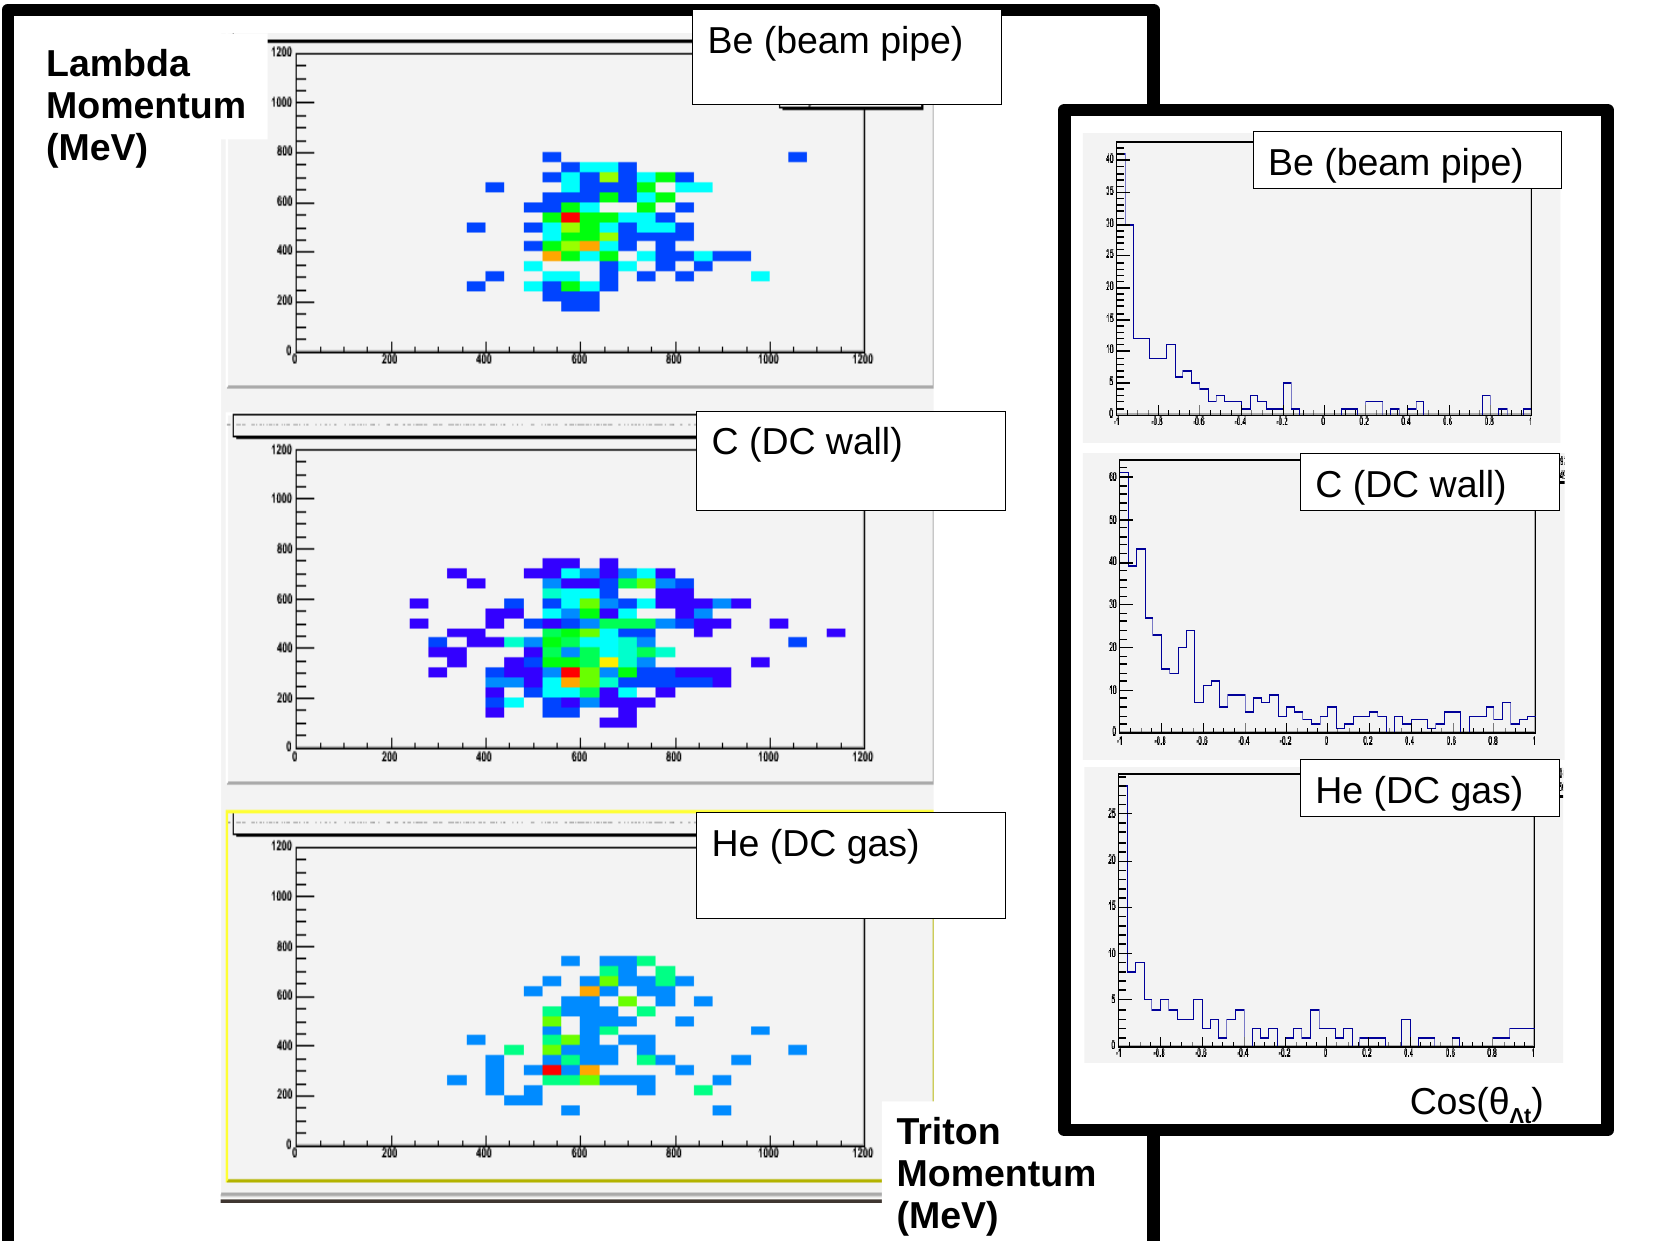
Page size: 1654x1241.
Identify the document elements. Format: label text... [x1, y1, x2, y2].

title Λt analyses [83, 0, 1572, 104]
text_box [7, 9, 1154, 1241]
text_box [1064, 109, 1654, 1131]
